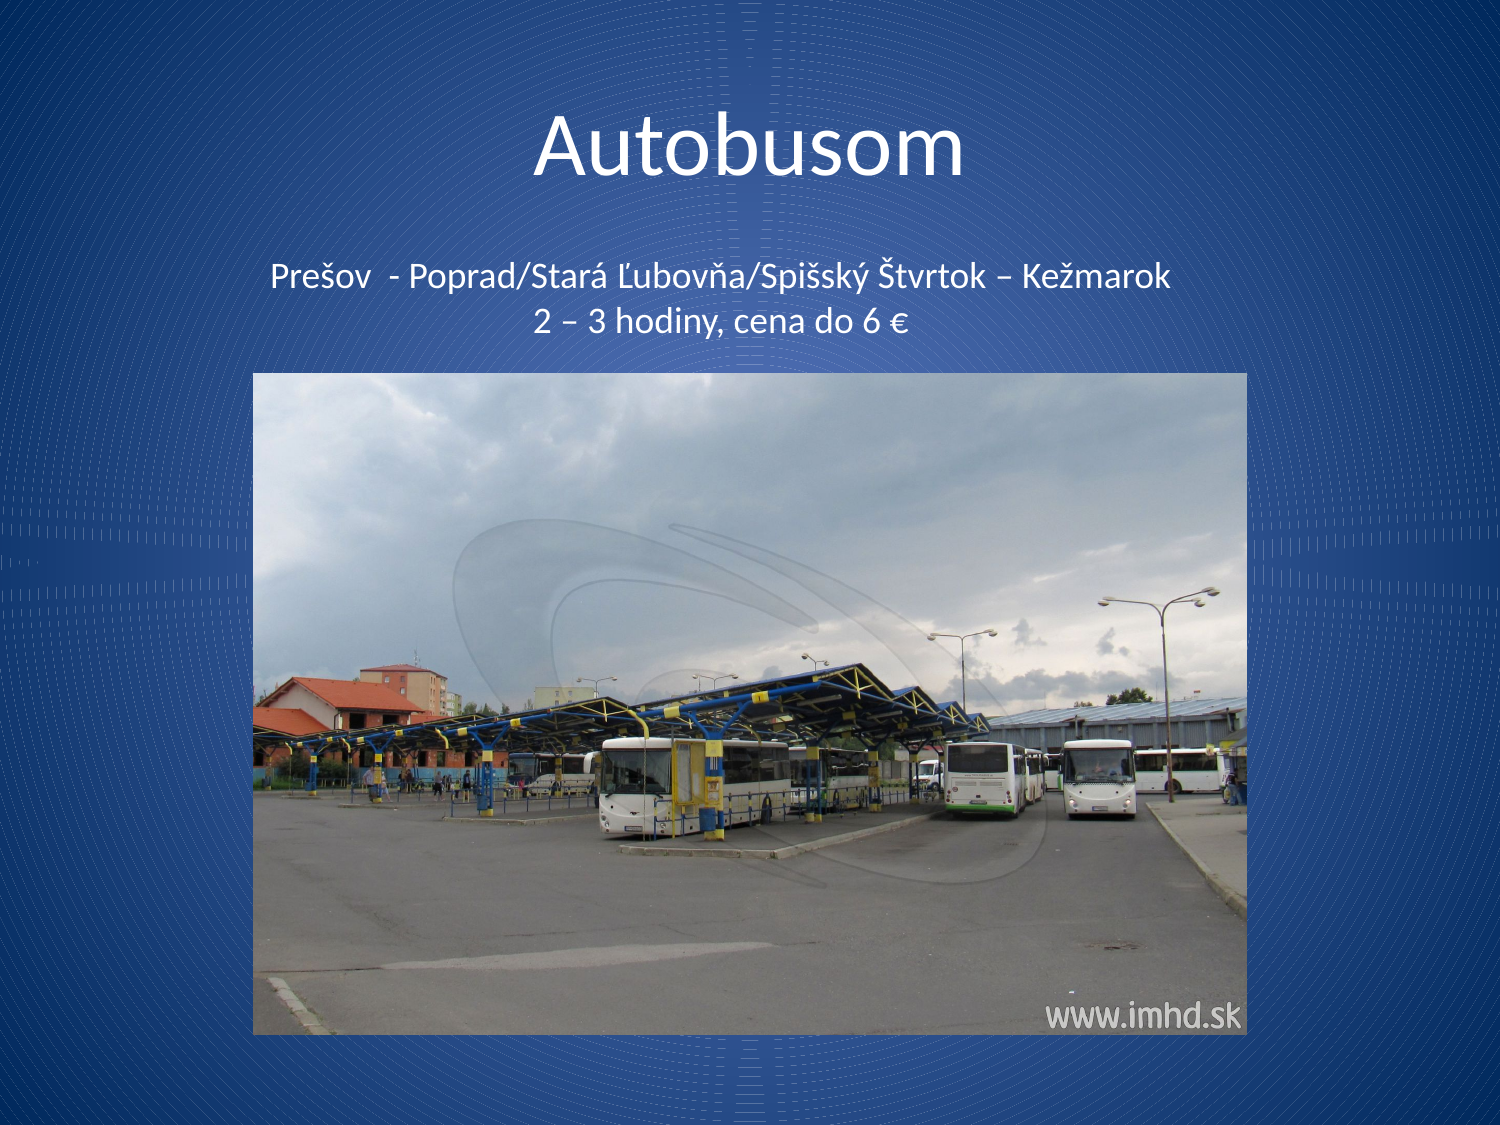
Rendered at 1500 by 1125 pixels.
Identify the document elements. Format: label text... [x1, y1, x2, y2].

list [253, 373, 1247, 1036]
title Autobusom [75, 45, 1425, 233]
text_box Prešov - Poprad/Stará Ľubovňa/Spišský Štvrtok – Kežmarok 2 – 3 hodiny, cena do 6 € [253, 243, 1189, 372]
